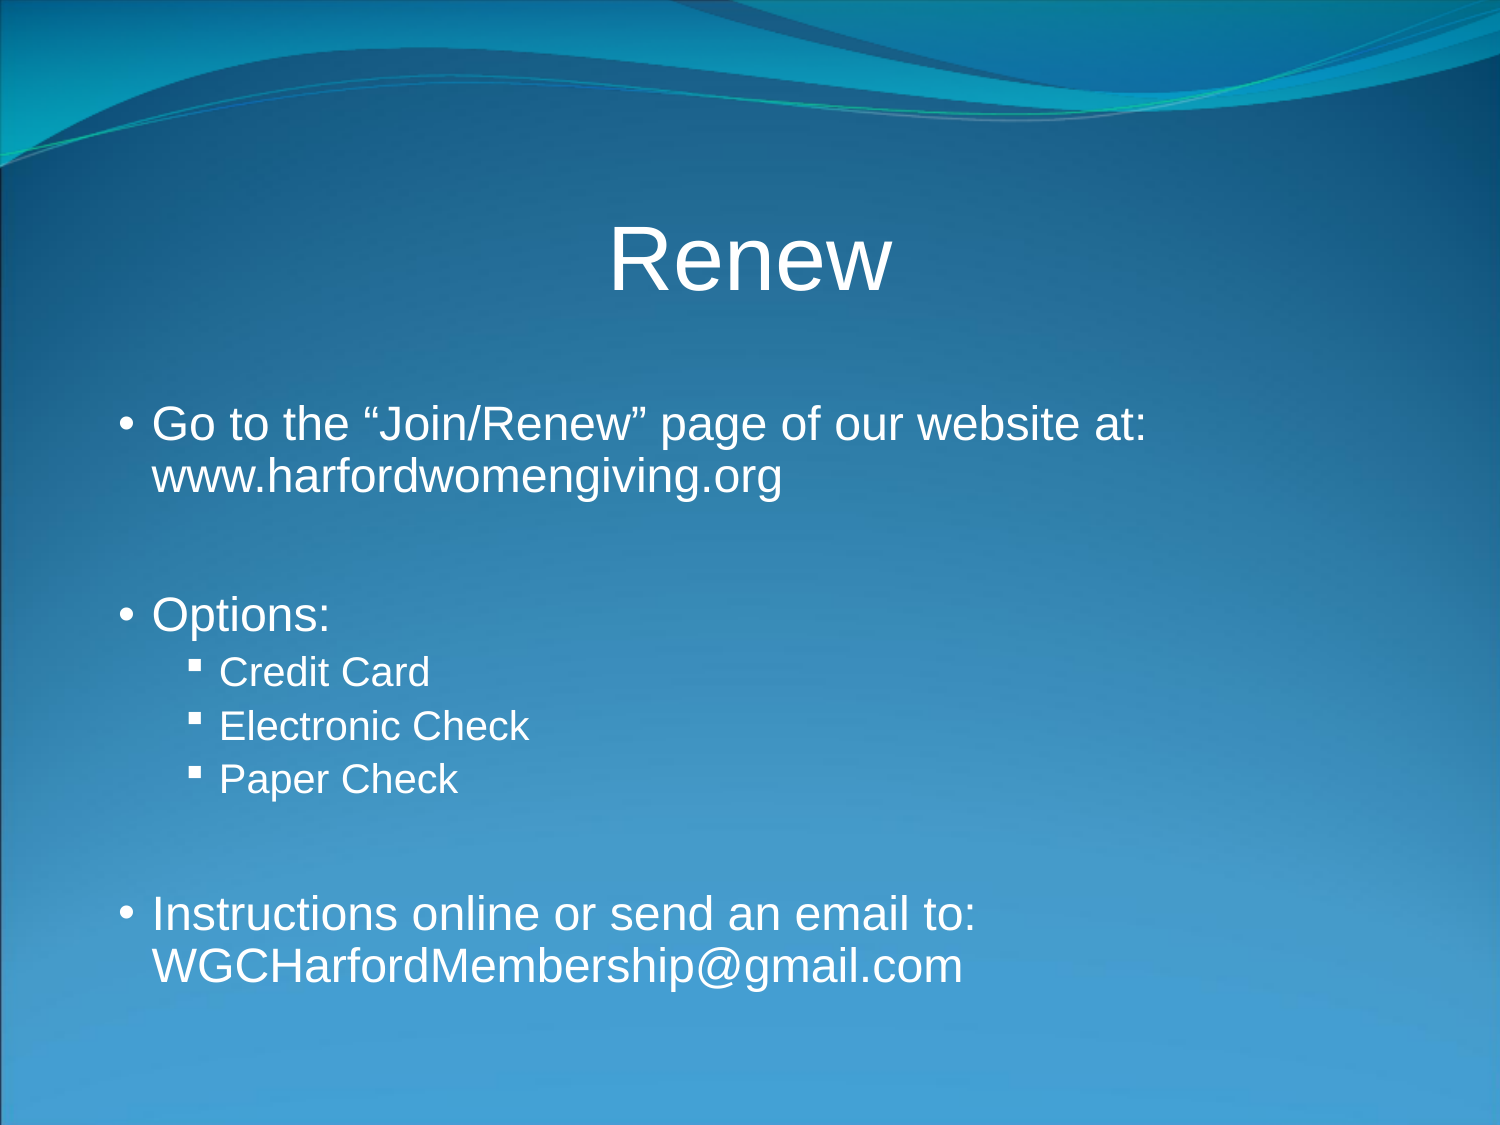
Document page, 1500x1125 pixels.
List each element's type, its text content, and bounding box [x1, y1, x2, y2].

title Renew [103, 152, 1397, 370]
list Go to the “Join/Renew” page of our website at: www.harfordwomengiving.org Options: Credit Card Electronic Check Paper Check Instructions online or send an email to: WGCHarfordMembership@gmail.com [103, 391, 1397, 1004]
